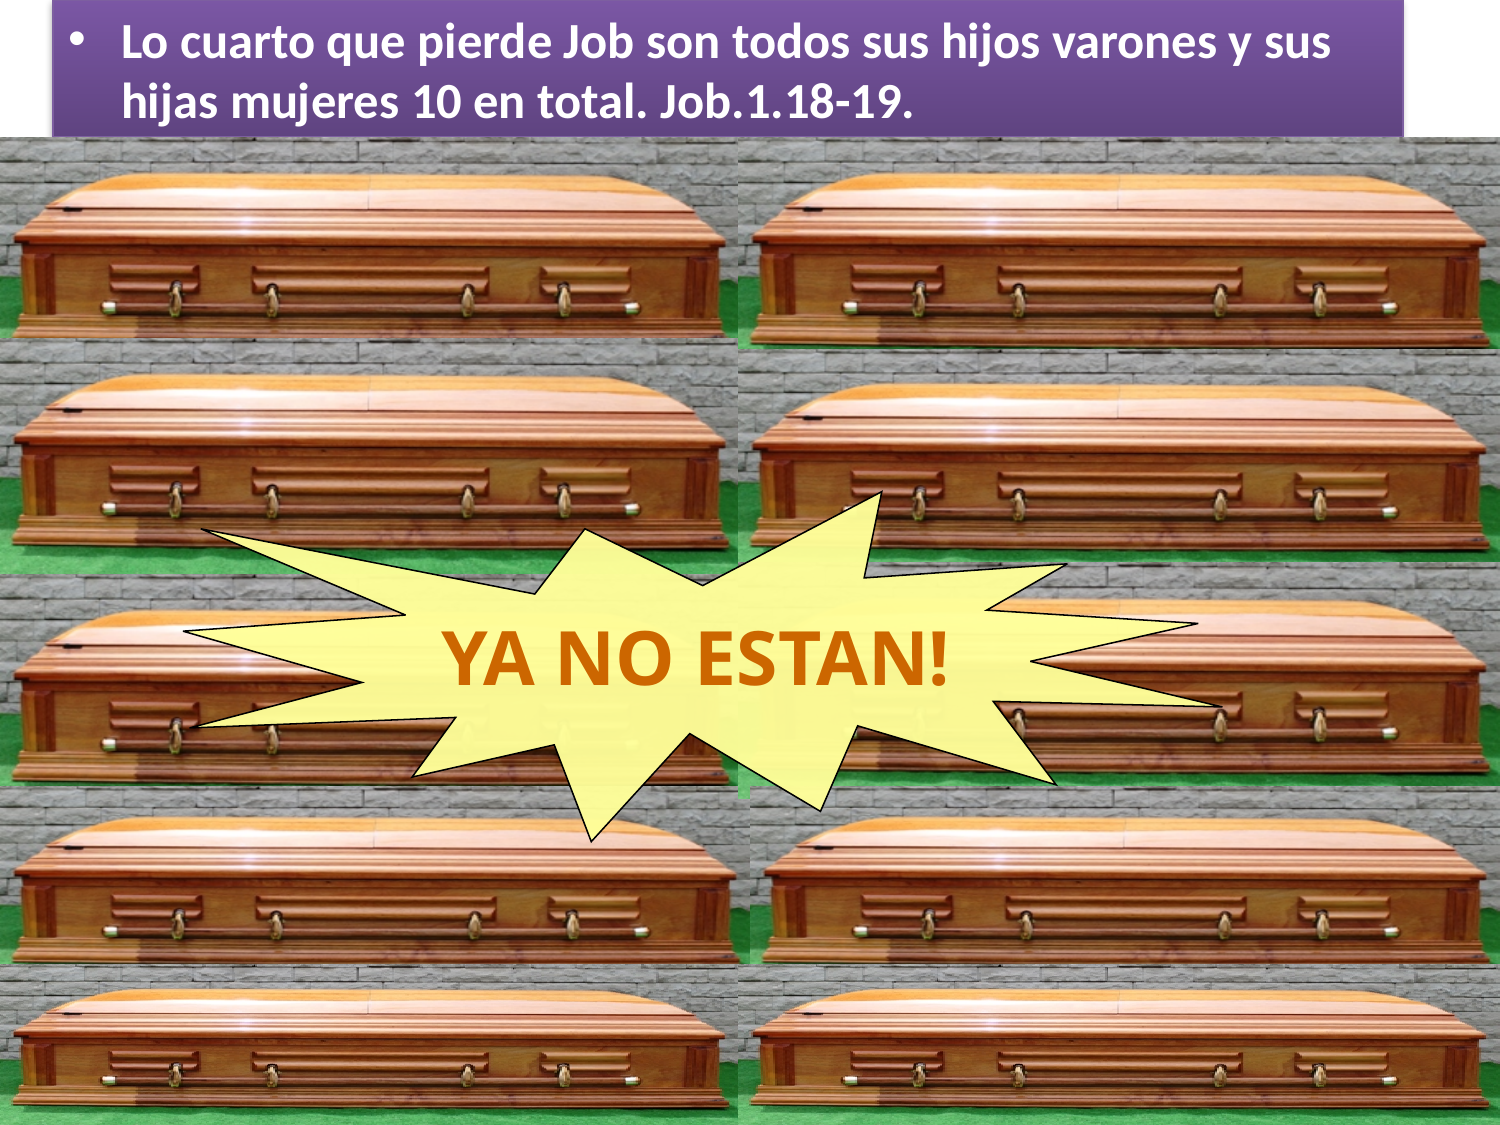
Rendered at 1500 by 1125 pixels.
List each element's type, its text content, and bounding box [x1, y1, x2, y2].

picture [0, 136, 1500, 1125]
list Lo cuarto que pierde Job son todos sus hijos varones y sus hijas mujeres 10 en total. Job.1.18-19. [52, 0, 1404, 135]
